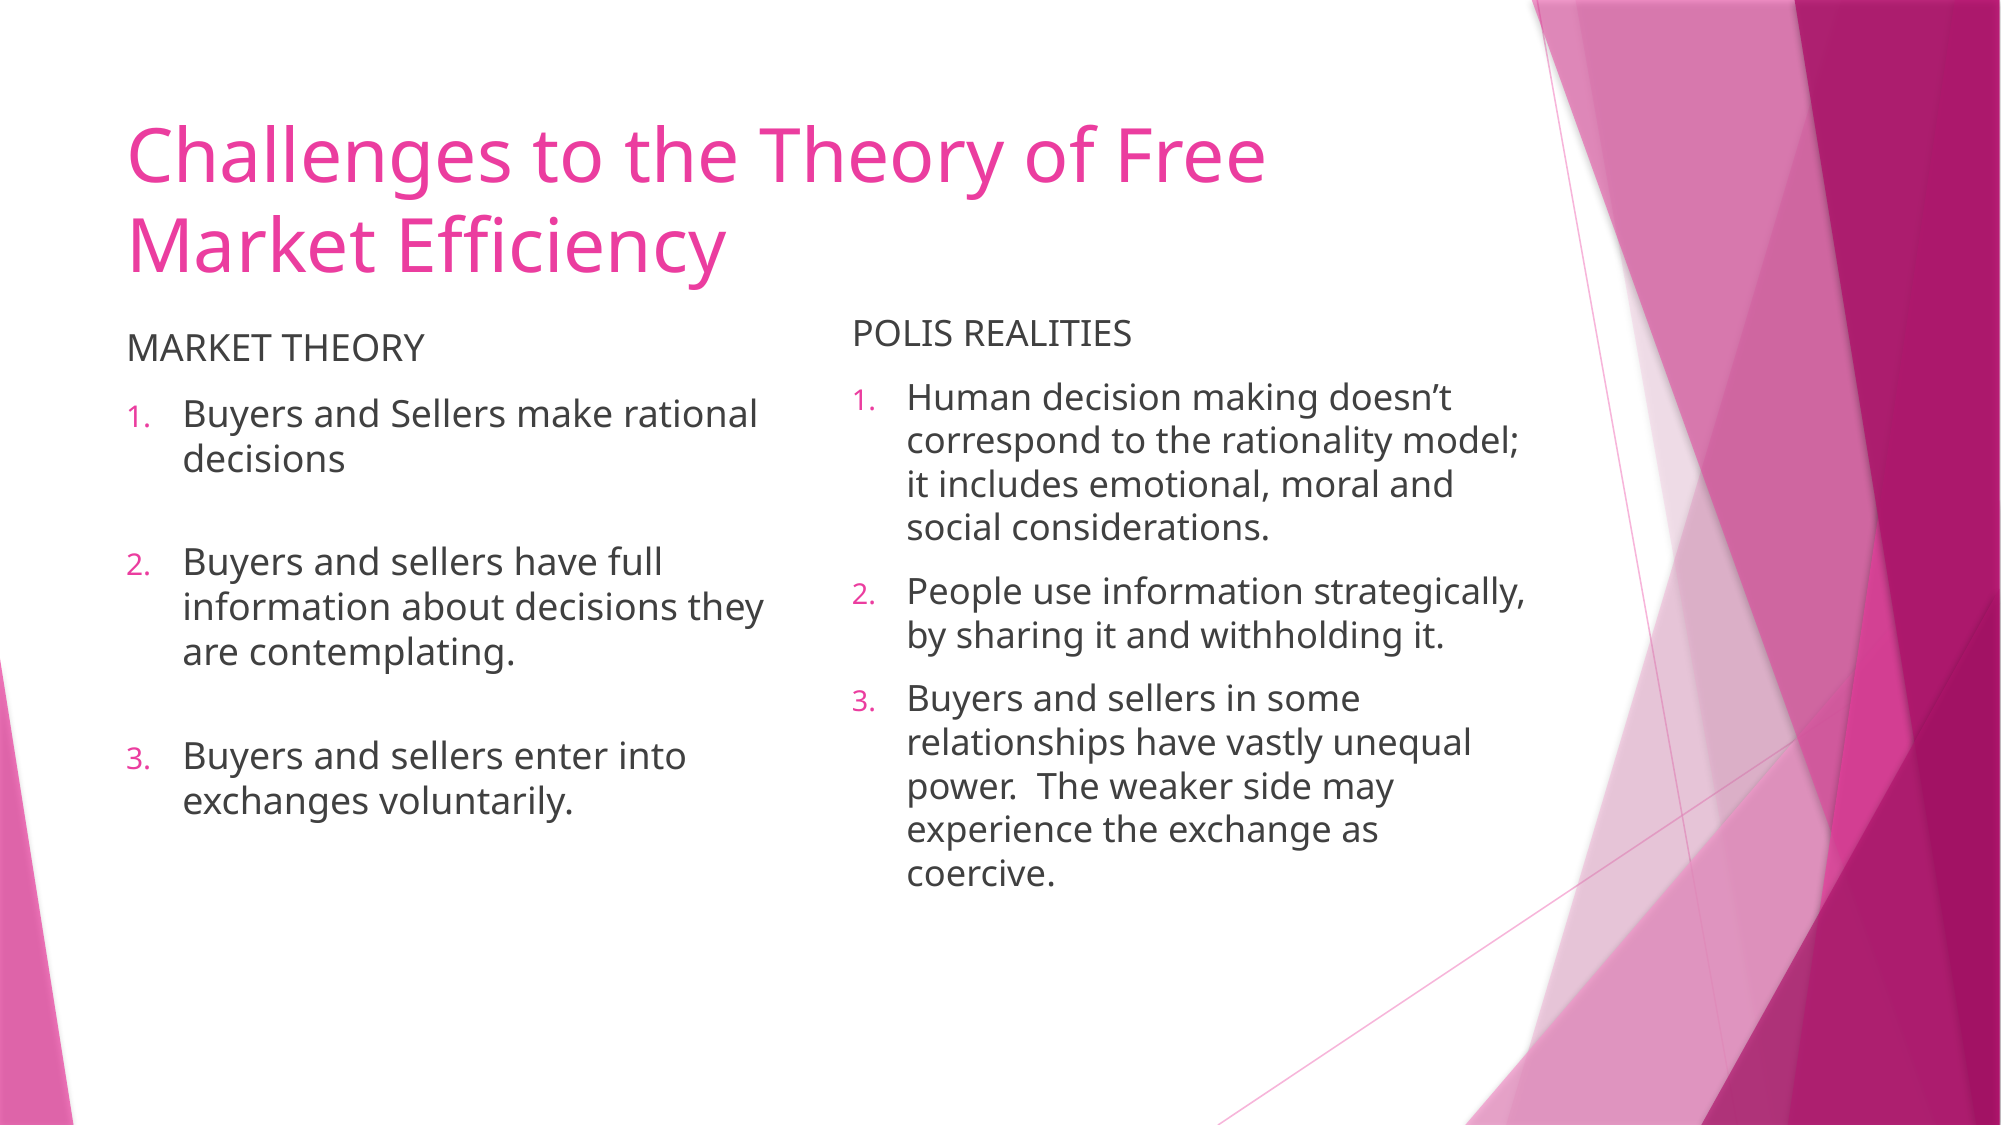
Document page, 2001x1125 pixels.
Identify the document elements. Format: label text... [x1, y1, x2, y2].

list POLIS REALITIES Human decision making doesn’t correspond to the rationality model; it includes emotional, moral and social considerations. People use information strategically, by sharing it and withholding it. Buyers and sellers in some relationships have vastly unequal power. The weaker side may experience the exchange as coercive. [836, 302, 1550, 940]
title Challenges to the Theory of Free Market Efficiency [111, 99, 1522, 317]
list MARKET THEORY Buyers and Sellers make rational decisions Buyers and sellers have full information about decisions they are contemplating. Buyers and sellers enter into exchanges voluntarily. [111, 316, 798, 954]
